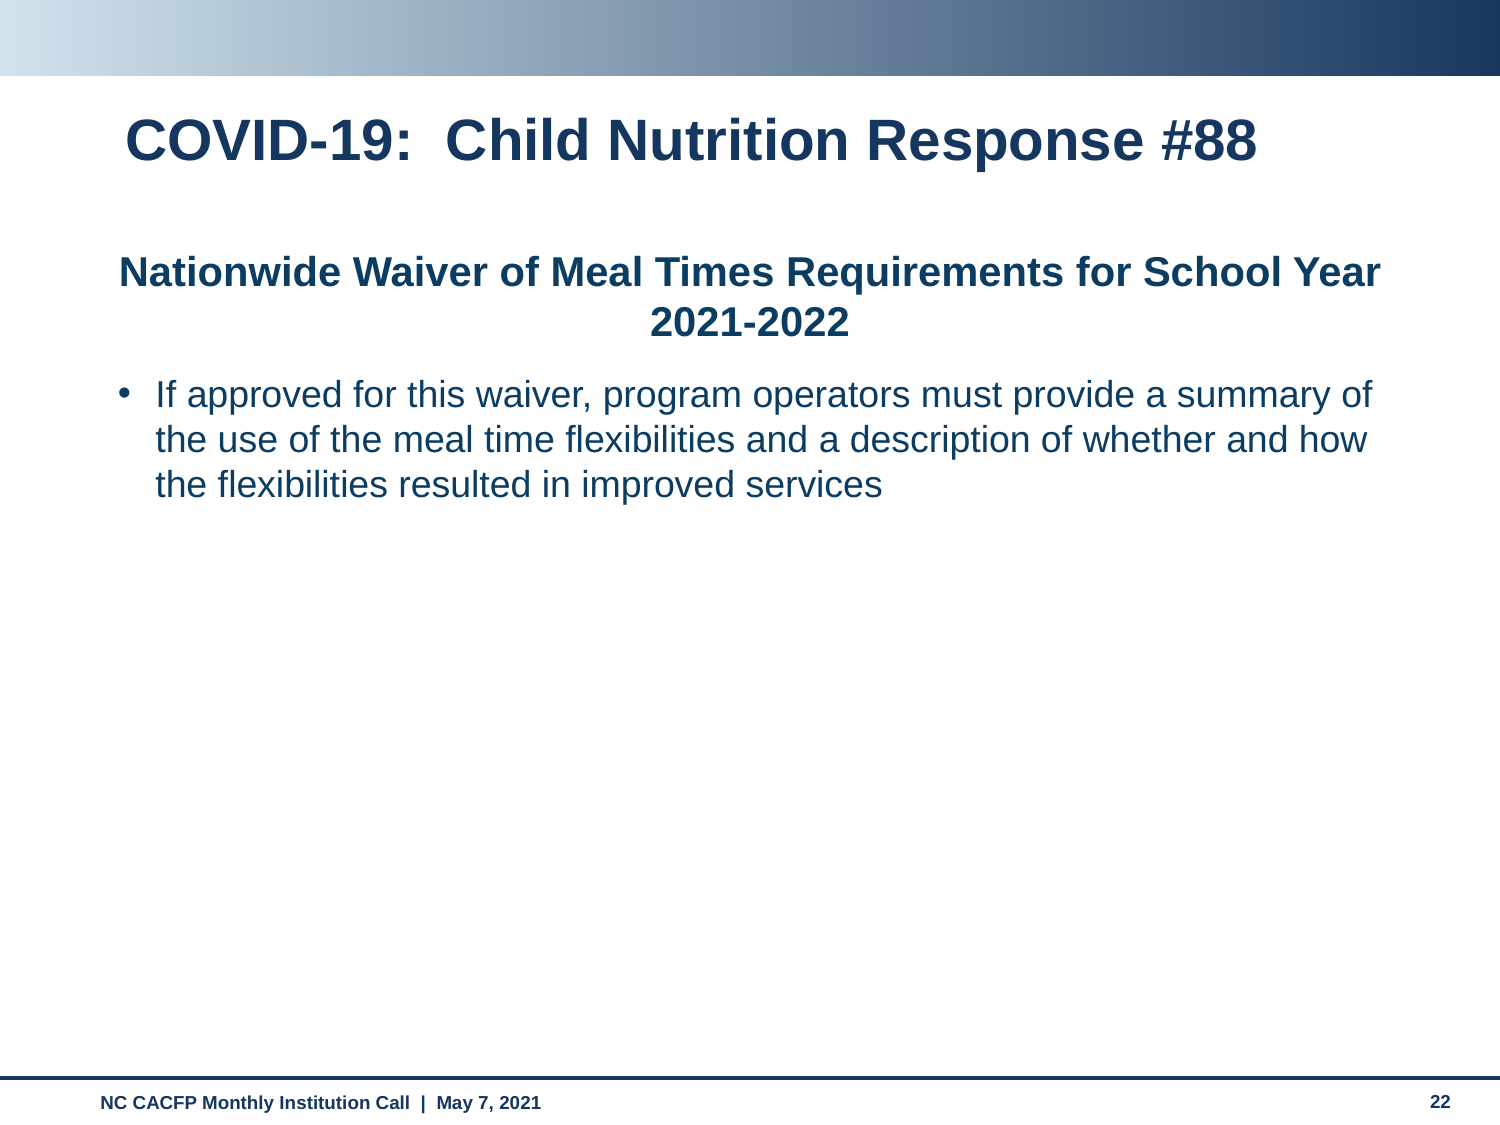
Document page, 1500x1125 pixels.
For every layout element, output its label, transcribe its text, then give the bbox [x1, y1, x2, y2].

title COVID-19: Child Nutrition Response #88 [110, 102, 1398, 193]
list Nationwide Waiver of Meal Times Requirements for School Year 2021-2022 If approved for this waiver, program operators must provide a summary of the use of the meal time flexibilities and a description of whether and how the flexibilities resulted in improved services [103, 237, 1398, 1025]
